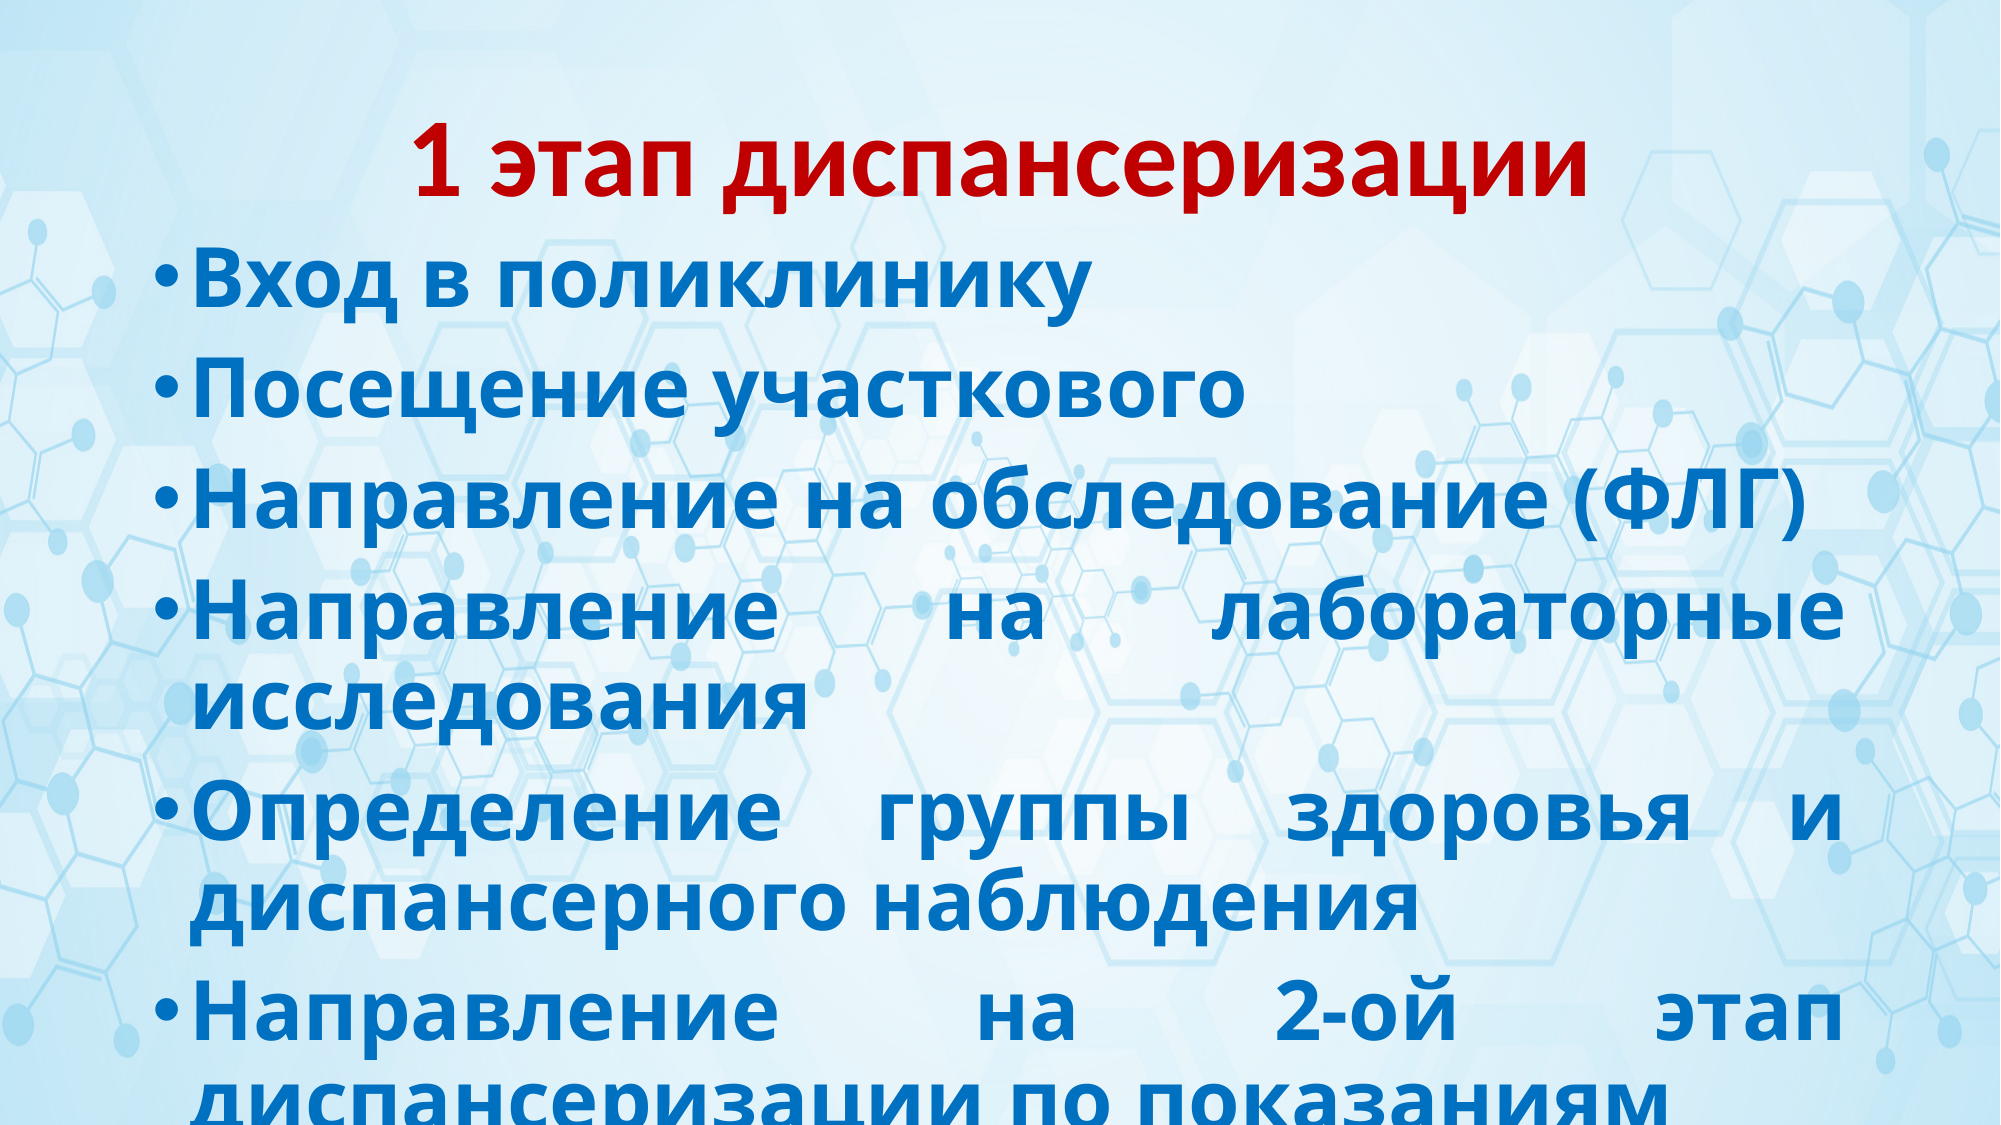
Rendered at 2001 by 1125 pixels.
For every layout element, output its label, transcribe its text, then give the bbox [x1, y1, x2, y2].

list Вход в поликлинику Посещение участкового Направление на обследование (ФЛГ) Направление на лабораторные исследования Определение группы здоровья и диспансерного наблюдения Направление на 2-ой этап диспансеризации по показаниям Выход из поликлиники [137, 227, 1863, 1025]
text_box 1 этап диспансеризации [391, 76, 1609, 227]
